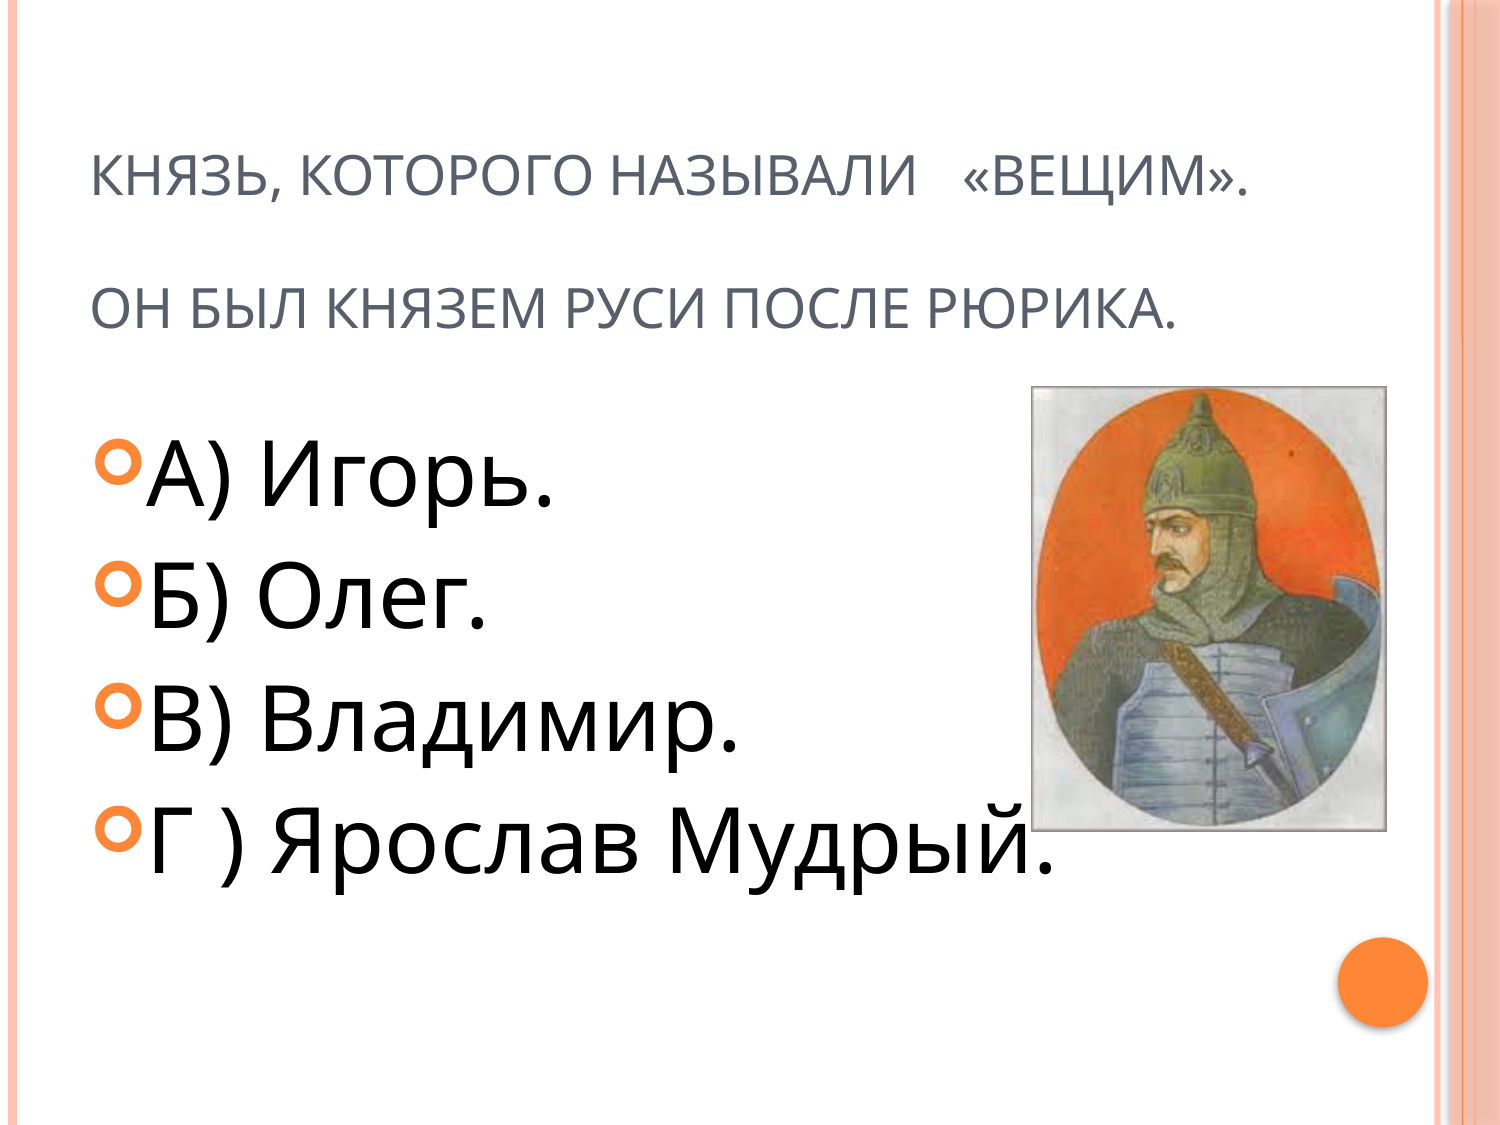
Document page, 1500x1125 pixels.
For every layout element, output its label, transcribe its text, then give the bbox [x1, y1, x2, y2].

list А) Игорь. Б) Олег. В) Владимир. Г ) Ярослав Мудрый. [75, 262, 1300, 1062]
title Князь, которого называли «Вещим». Он был князем Руси после Рюрика. [75, 45, 1278, 262]
picture [1030, 386, 1387, 833]
